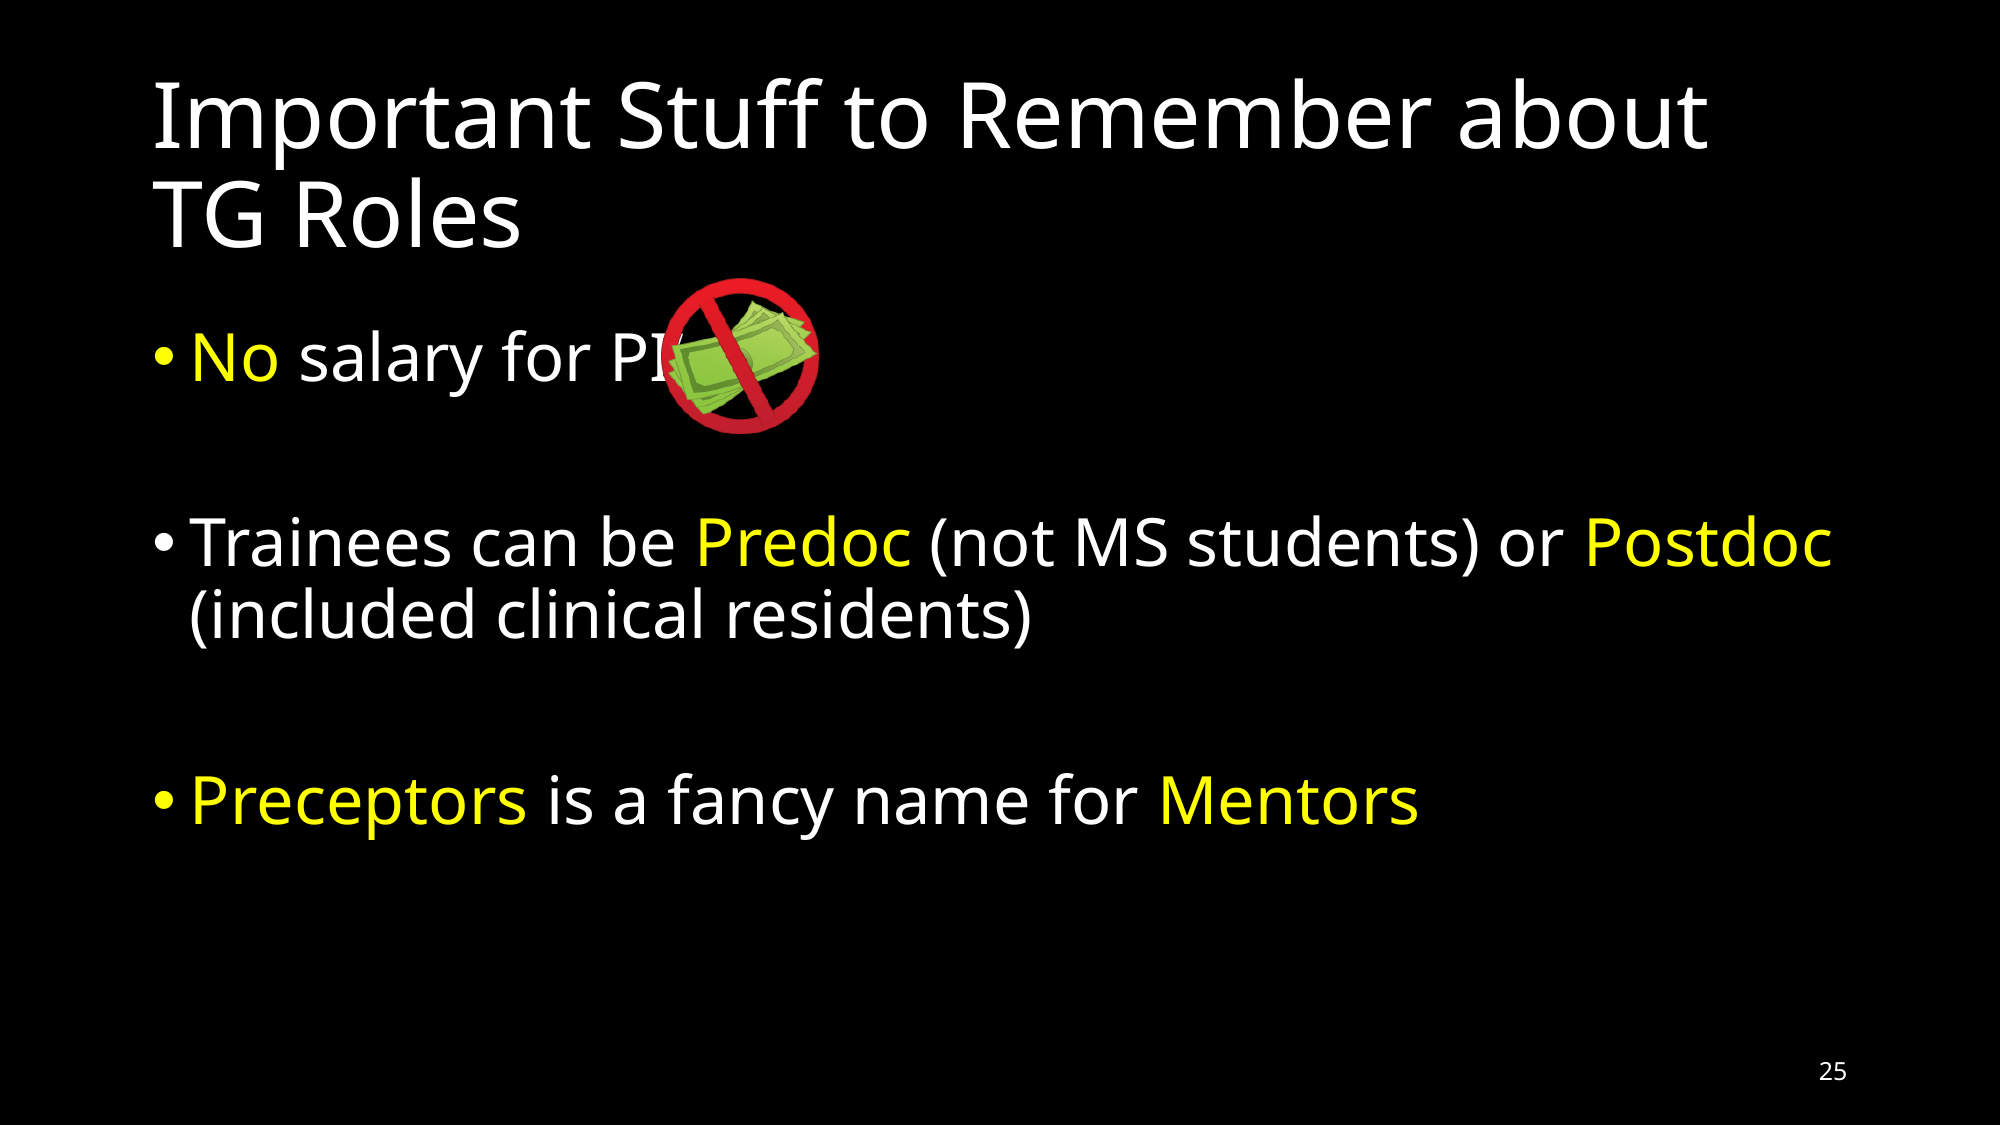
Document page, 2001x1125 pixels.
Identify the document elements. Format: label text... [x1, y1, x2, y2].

title Important Stuff to Remember about TG Roles [137, 59, 1863, 278]
picture [661, 277, 819, 434]
slide_number 25 [1412, 1042, 1863, 1103]
list No salary for PI’s Trainees can be Predoc (not MS students) or Postdoc (included clinical residents) Preceptors is a fancy name for Mentors [137, 315, 1863, 1030]
